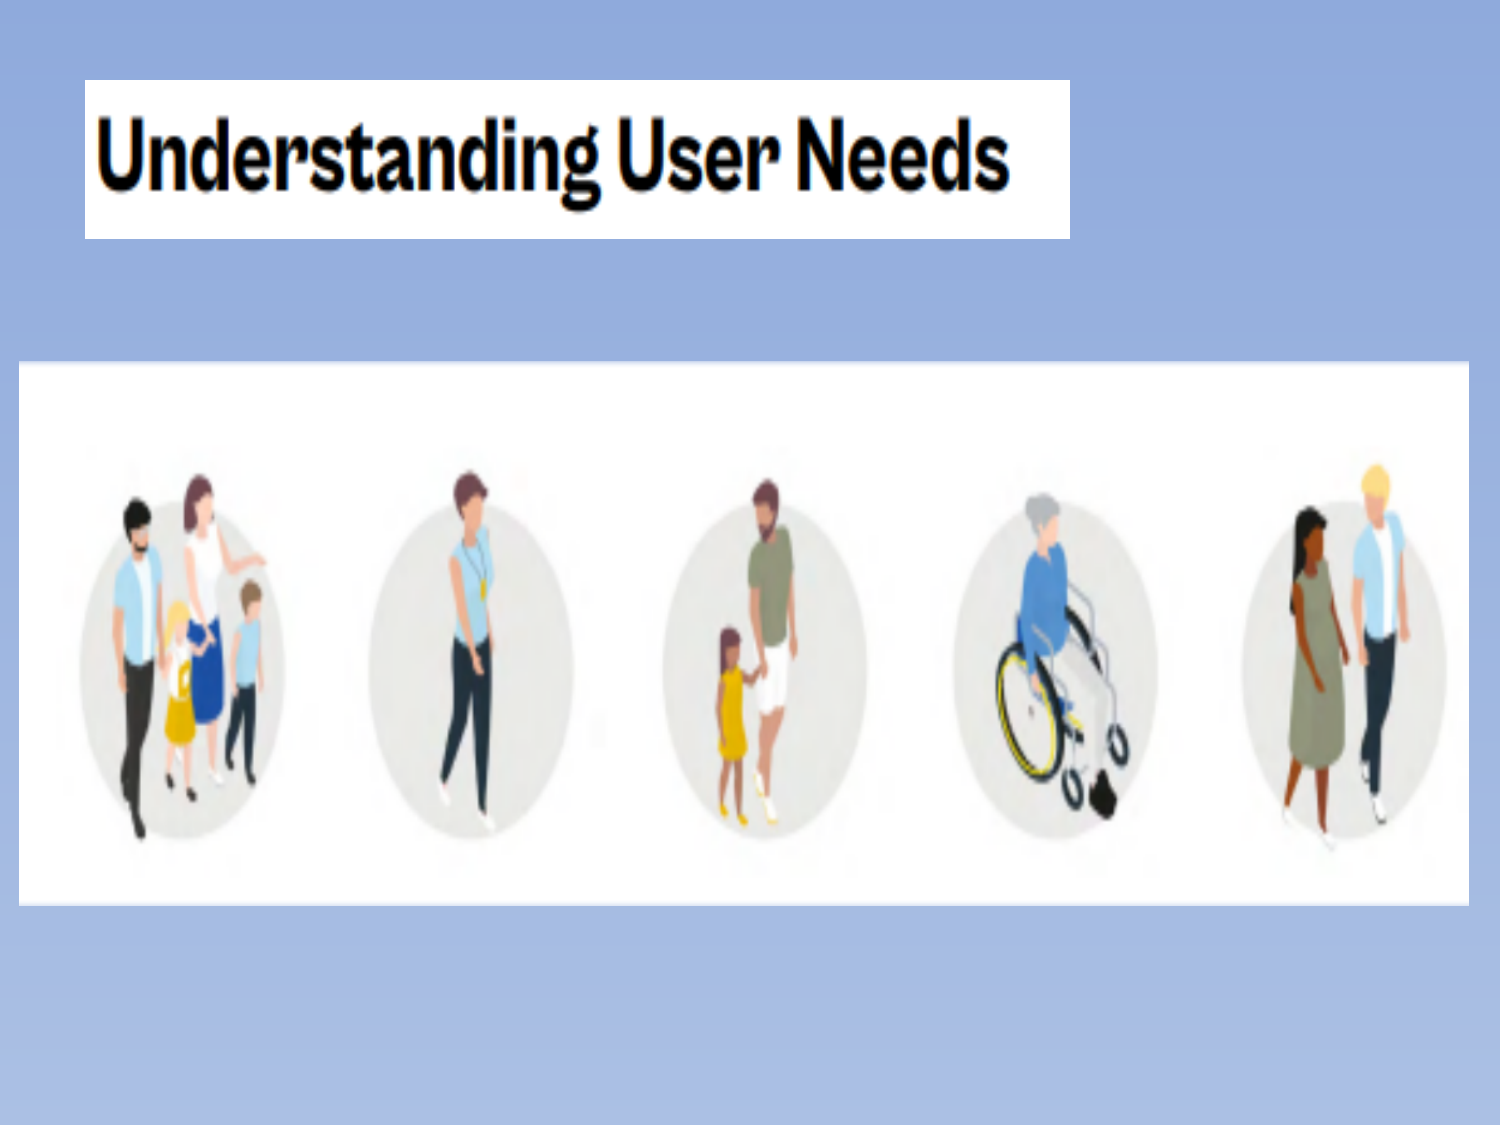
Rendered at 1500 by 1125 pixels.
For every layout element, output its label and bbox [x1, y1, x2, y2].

picture [85, 80, 1070, 239]
picture [19, 361, 1469, 906]
